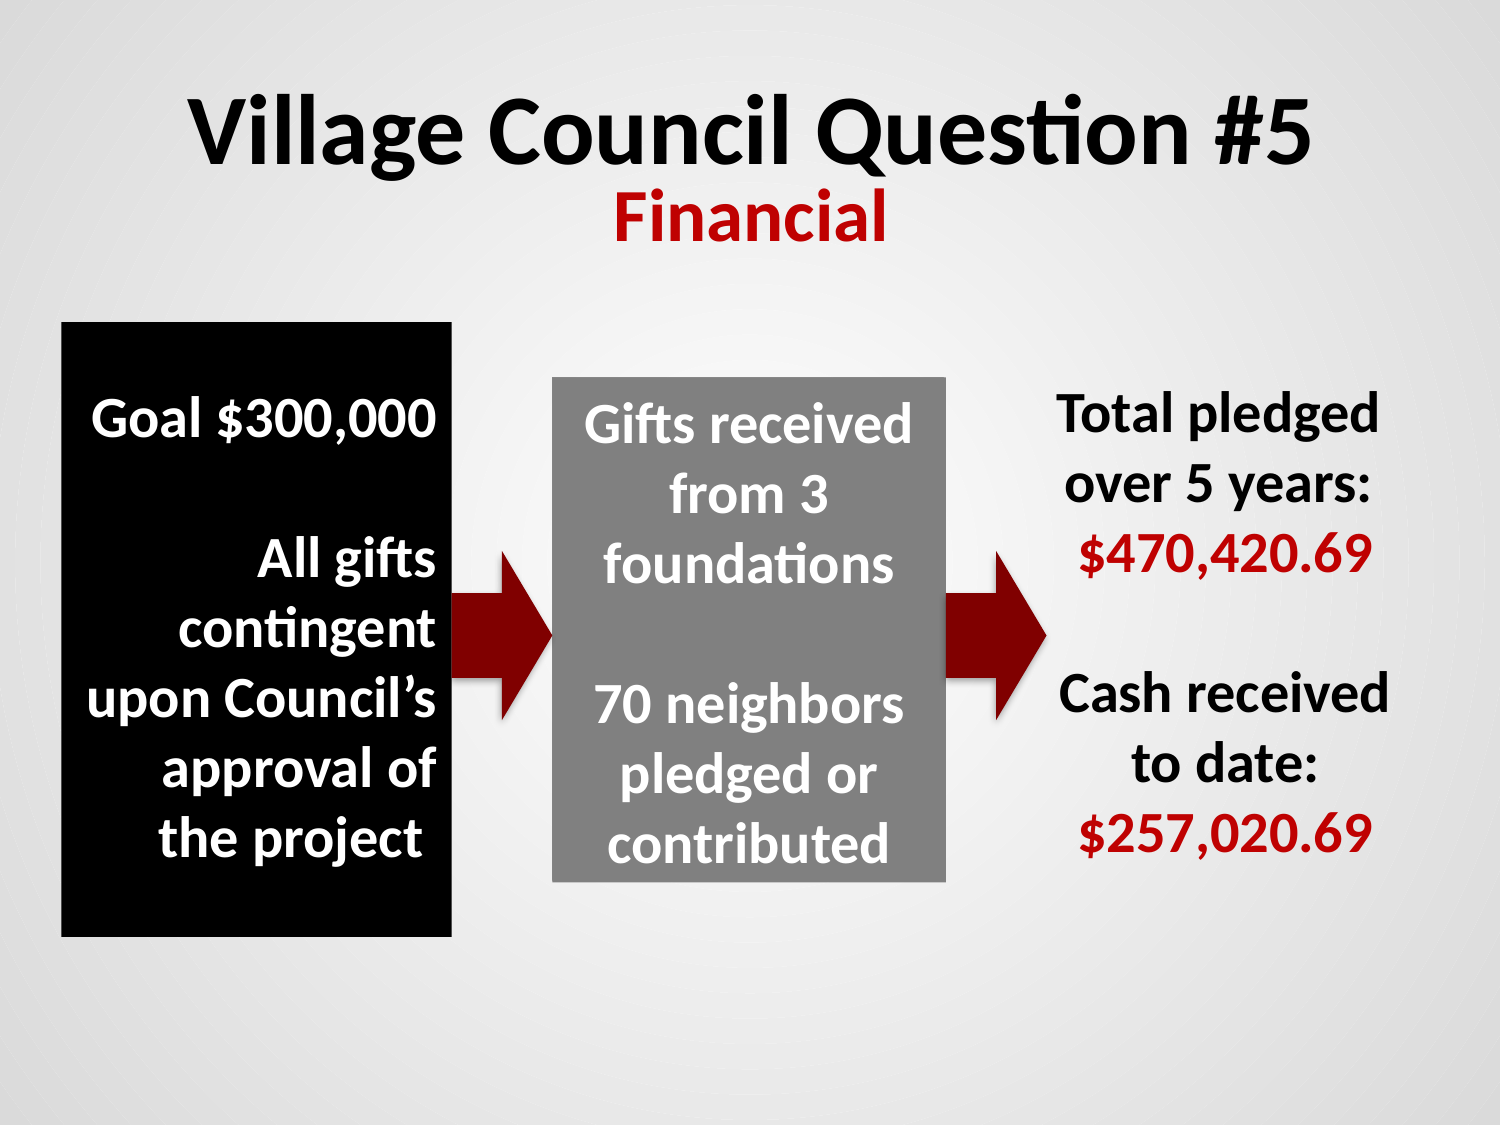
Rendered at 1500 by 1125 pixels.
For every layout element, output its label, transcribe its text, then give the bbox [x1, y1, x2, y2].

text_box Village Council Question #5 Financial [24, 1, 1480, 264]
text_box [451, 377, 947, 888]
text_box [945, 316, 1427, 878]
text_box Goal $300,000 All gifts contingent upon Council’s approval of the project [61, 322, 452, 937]
